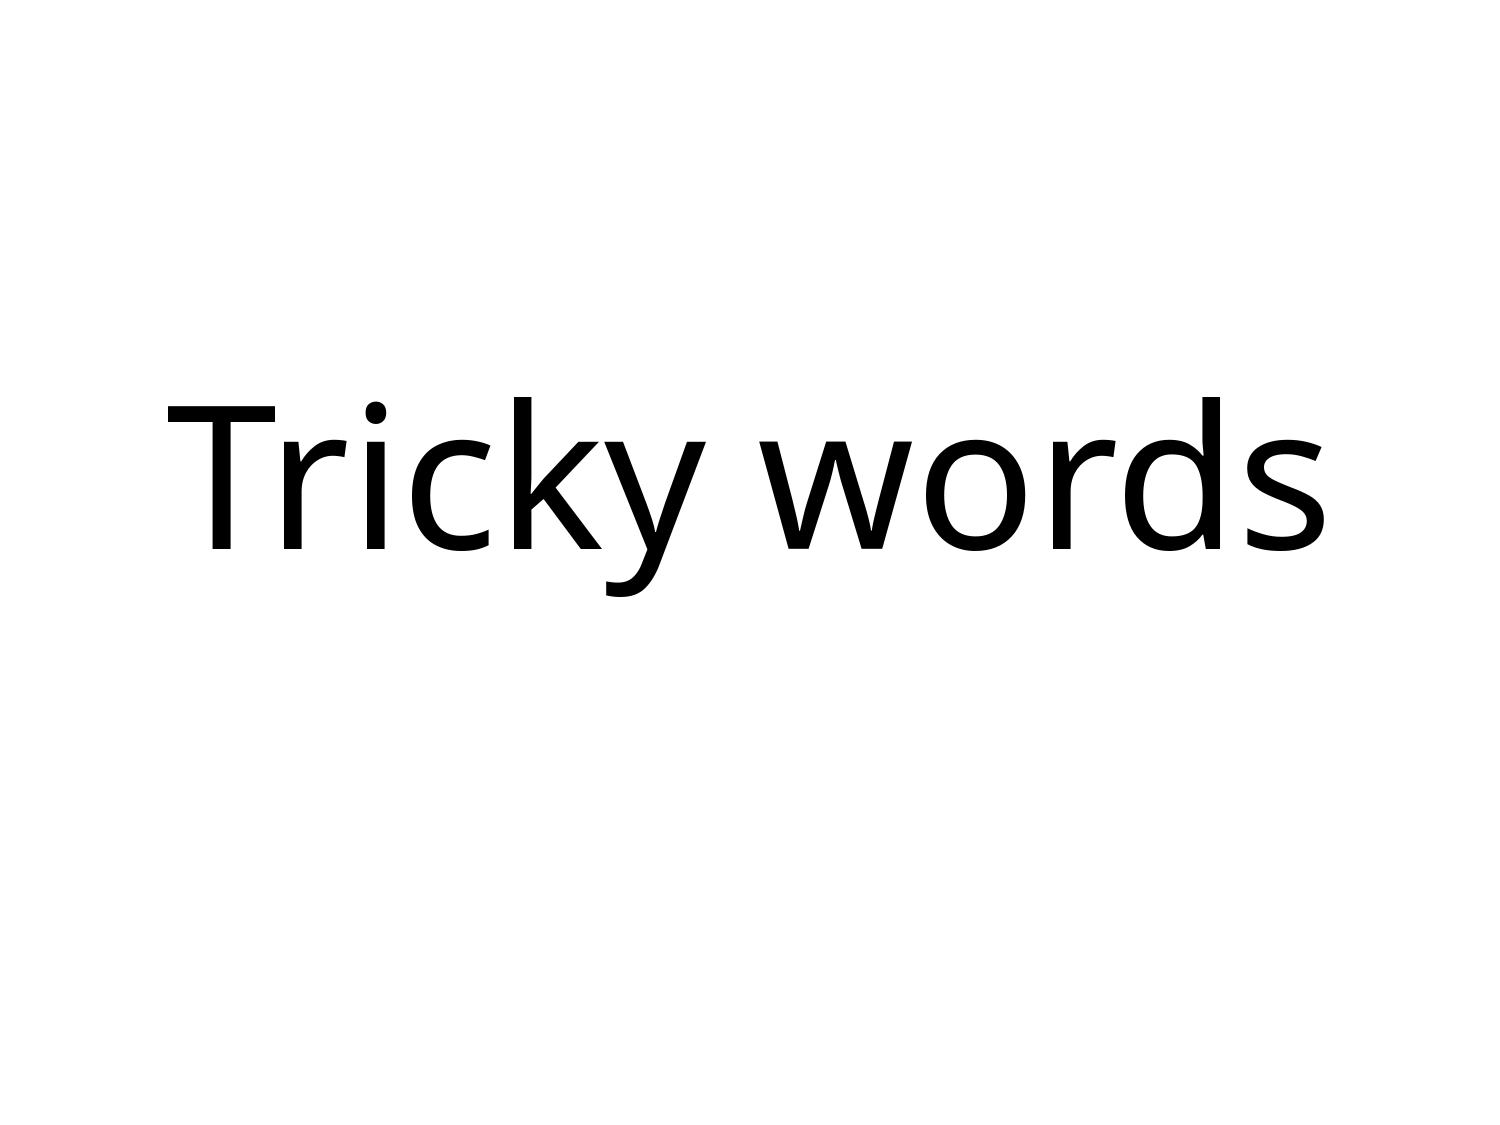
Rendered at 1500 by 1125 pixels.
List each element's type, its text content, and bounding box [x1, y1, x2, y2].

title Tricky words [112, 349, 1388, 591]
